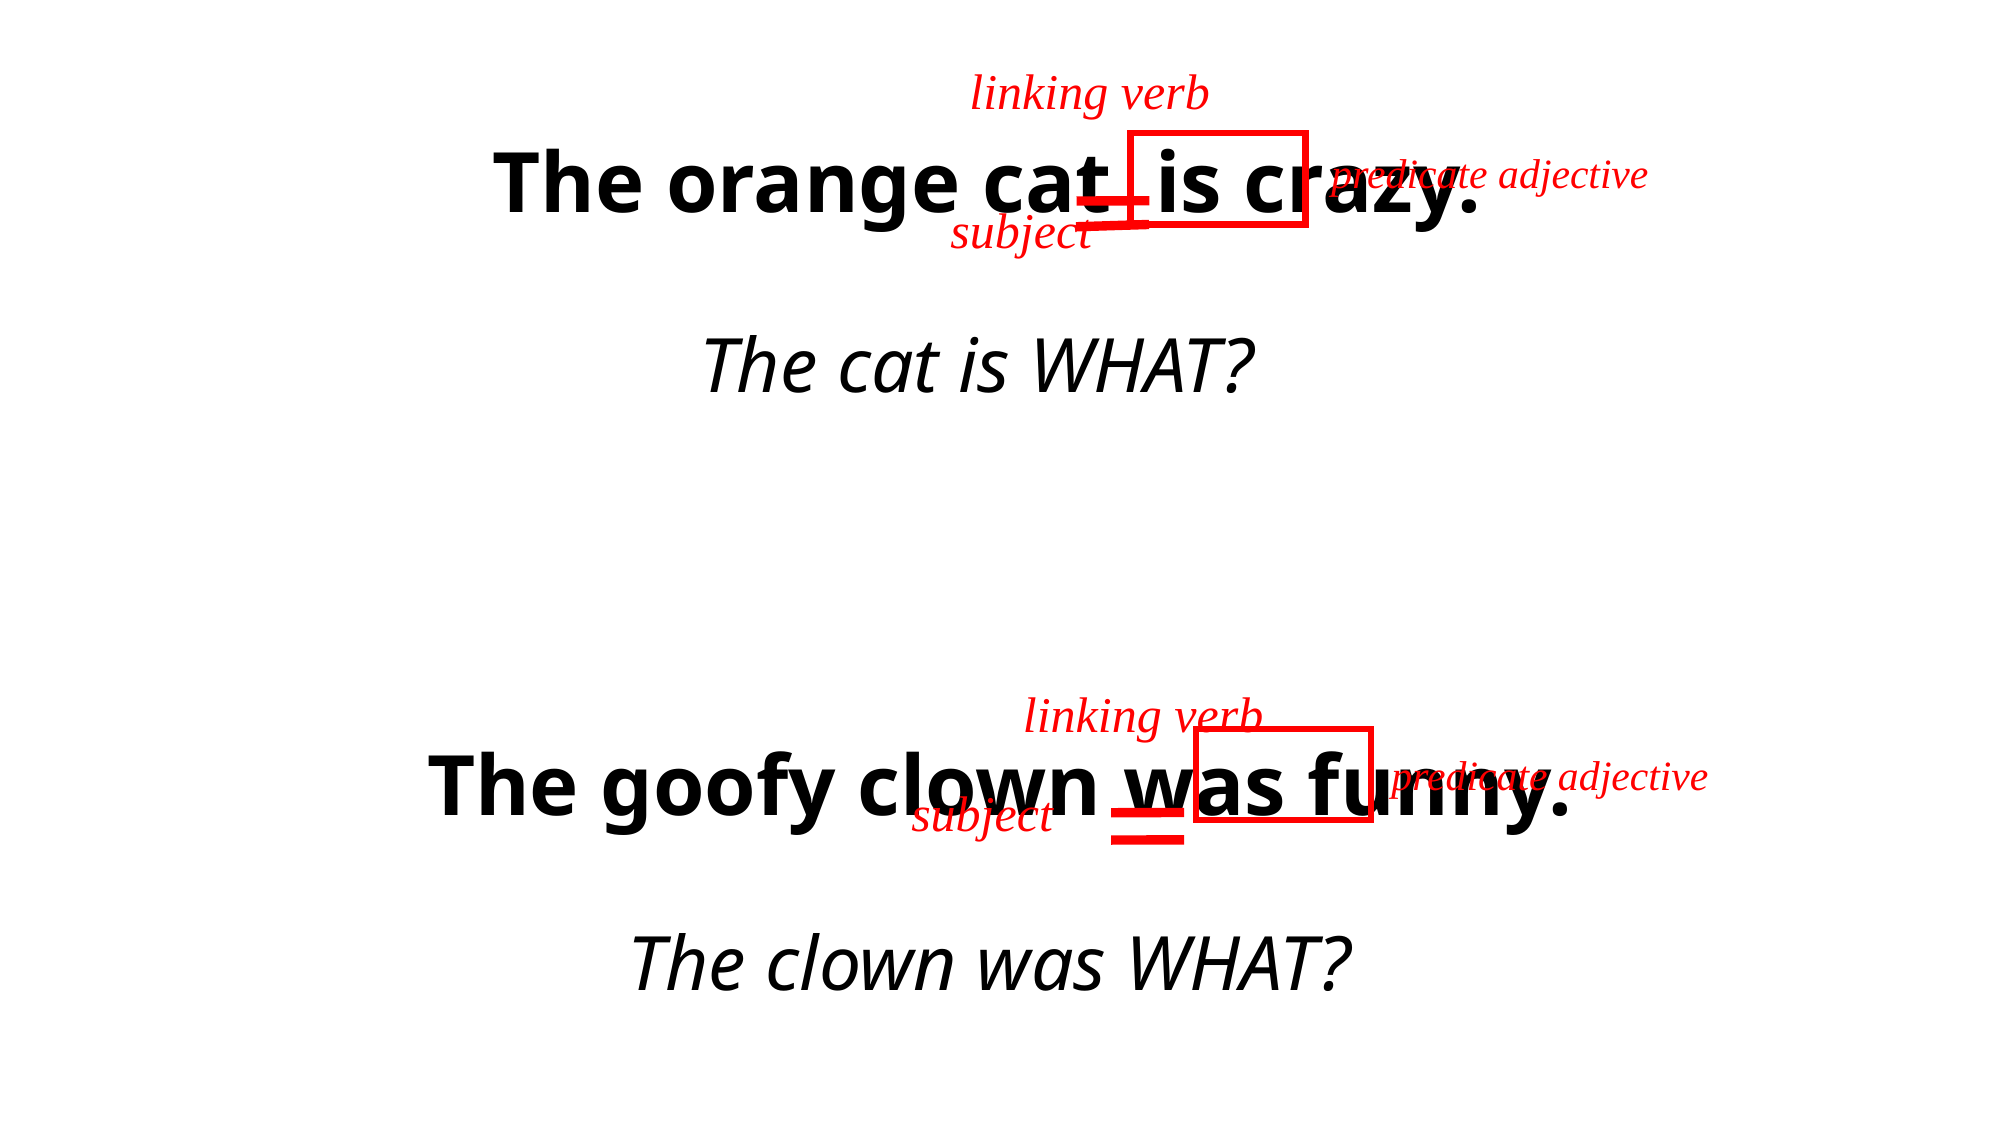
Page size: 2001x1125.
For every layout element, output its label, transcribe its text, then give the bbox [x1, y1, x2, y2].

text_box linking verb [1008, 674, 1287, 750]
text_box subject [935, 191, 1124, 267]
text_box The orange cat is crazy. [237, 121, 1738, 237]
text_box The goofy clown was funny. [249, 725, 1750, 840]
text_box The cat is WHAT? [275, 310, 1738, 415]
text_box predicate adjective [1343, 741, 1757, 807]
text_box predicate adjective [1306, 139, 1697, 205]
text_box The clown was WHAT? [287, 908, 1750, 1013]
text_box linking verb [954, 52, 1234, 127]
text_box [1196, 728, 1372, 820]
text_box subject [896, 774, 1184, 850]
text_box [1130, 133, 1306, 225]
